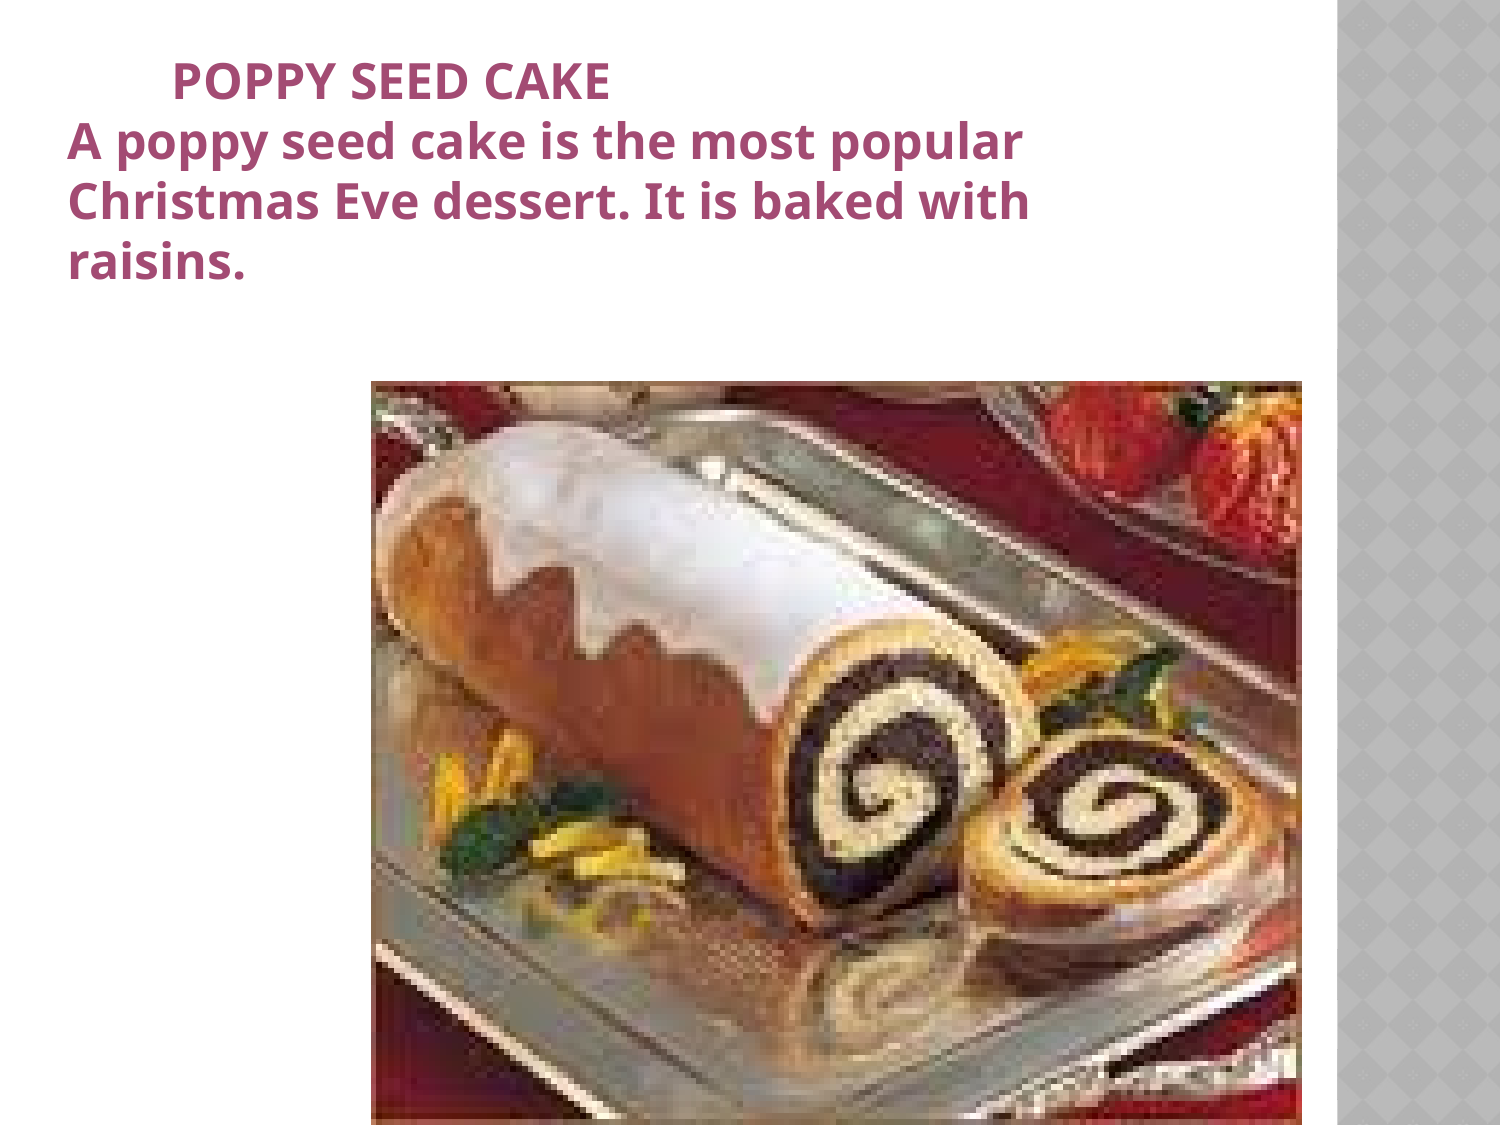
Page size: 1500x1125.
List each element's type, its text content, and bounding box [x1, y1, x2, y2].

picture [371, 381, 1302, 1125]
text_box POPPY SEED CAKE A poppy seed cake is the most popular Christmas Eve dessert. It is baked with raisins. [53, 42, 1128, 298]
